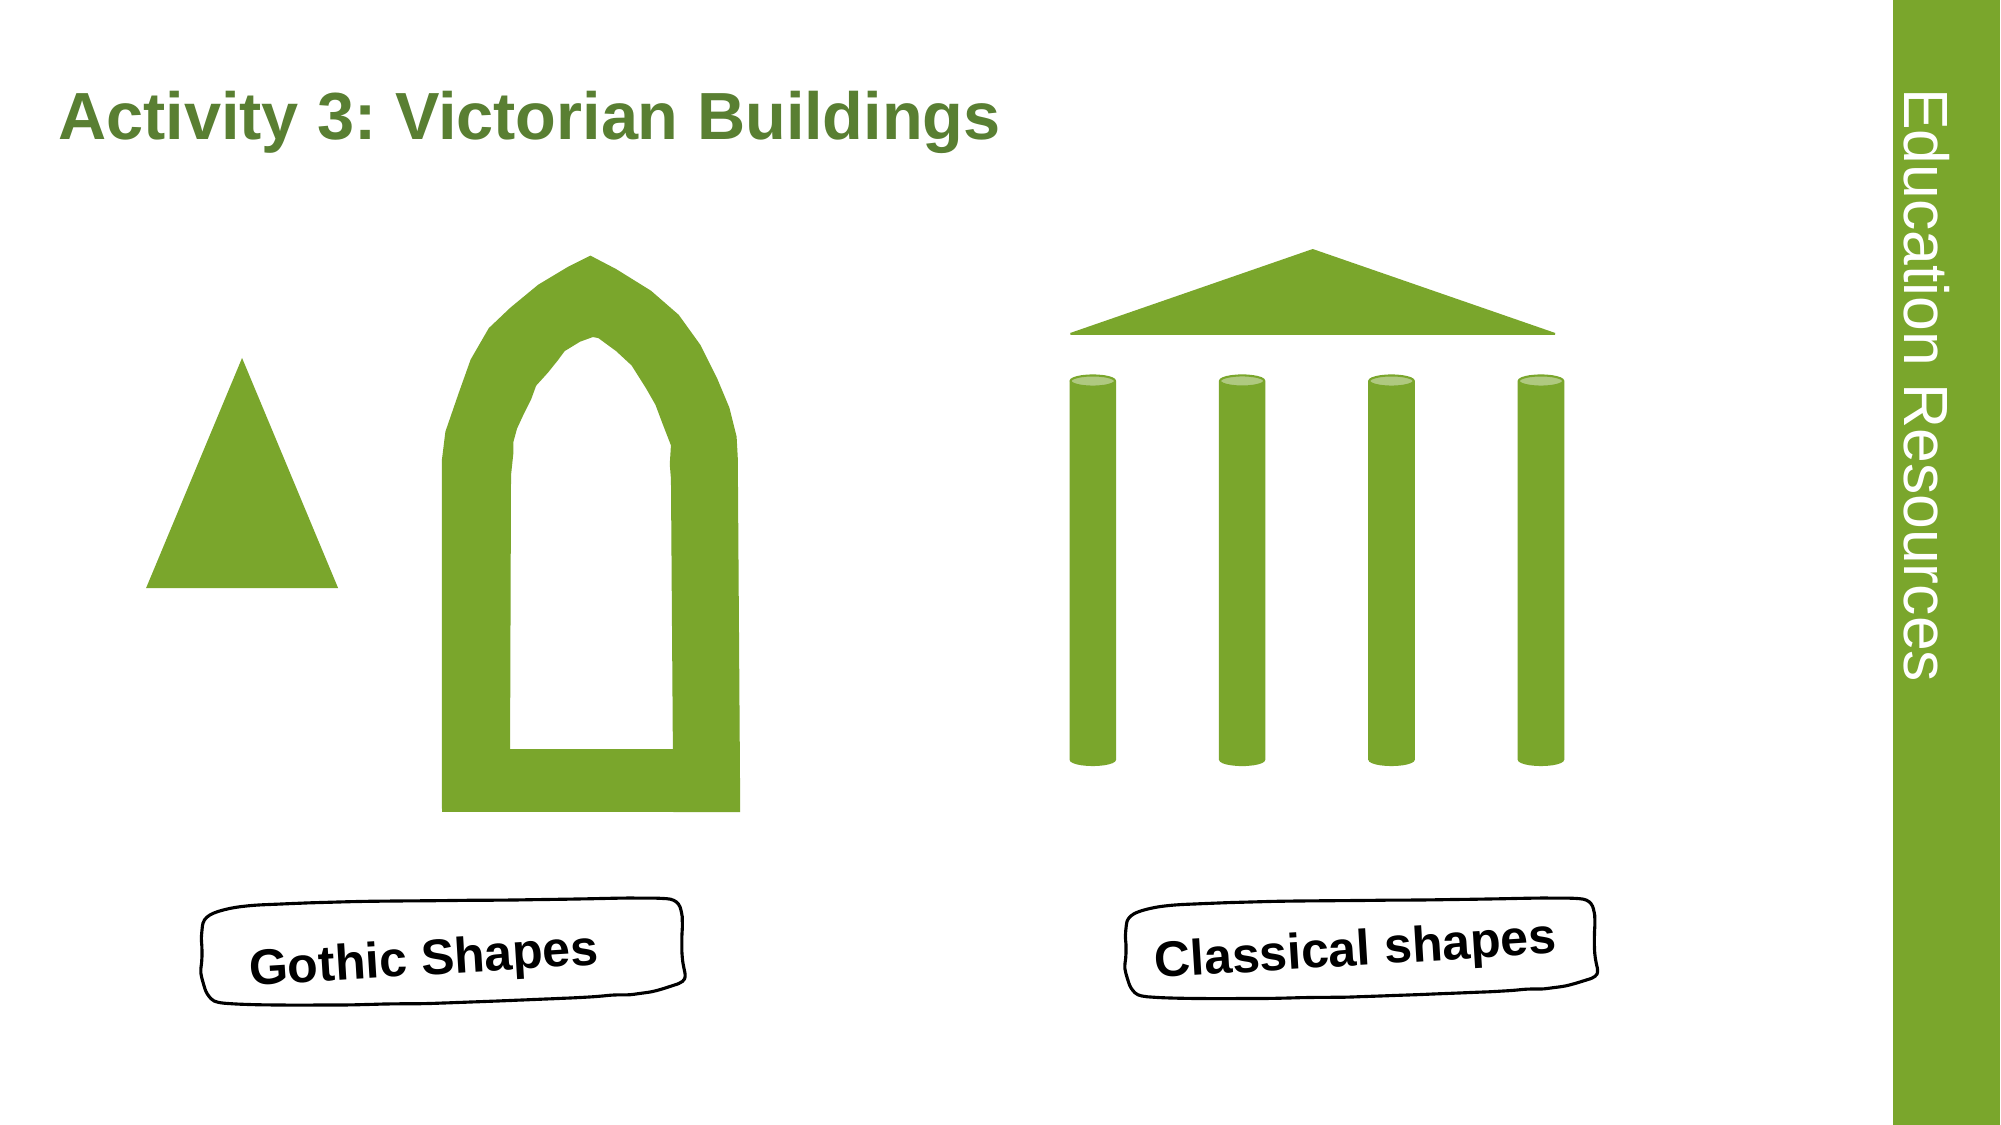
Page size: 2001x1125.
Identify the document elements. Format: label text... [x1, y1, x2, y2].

text_box [1218, 374, 1266, 767]
text_box [146, 357, 339, 589]
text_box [200, 898, 686, 1006]
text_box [442, 256, 740, 812]
text_box [1069, 374, 1117, 767]
title Activity 3: Victorian Buildings 1 [58, 59, 1863, 177]
text_box [1070, 249, 1556, 335]
text_box [1517, 374, 1565, 767]
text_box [1115, 898, 1598, 999]
text_box [1368, 374, 1415, 767]
